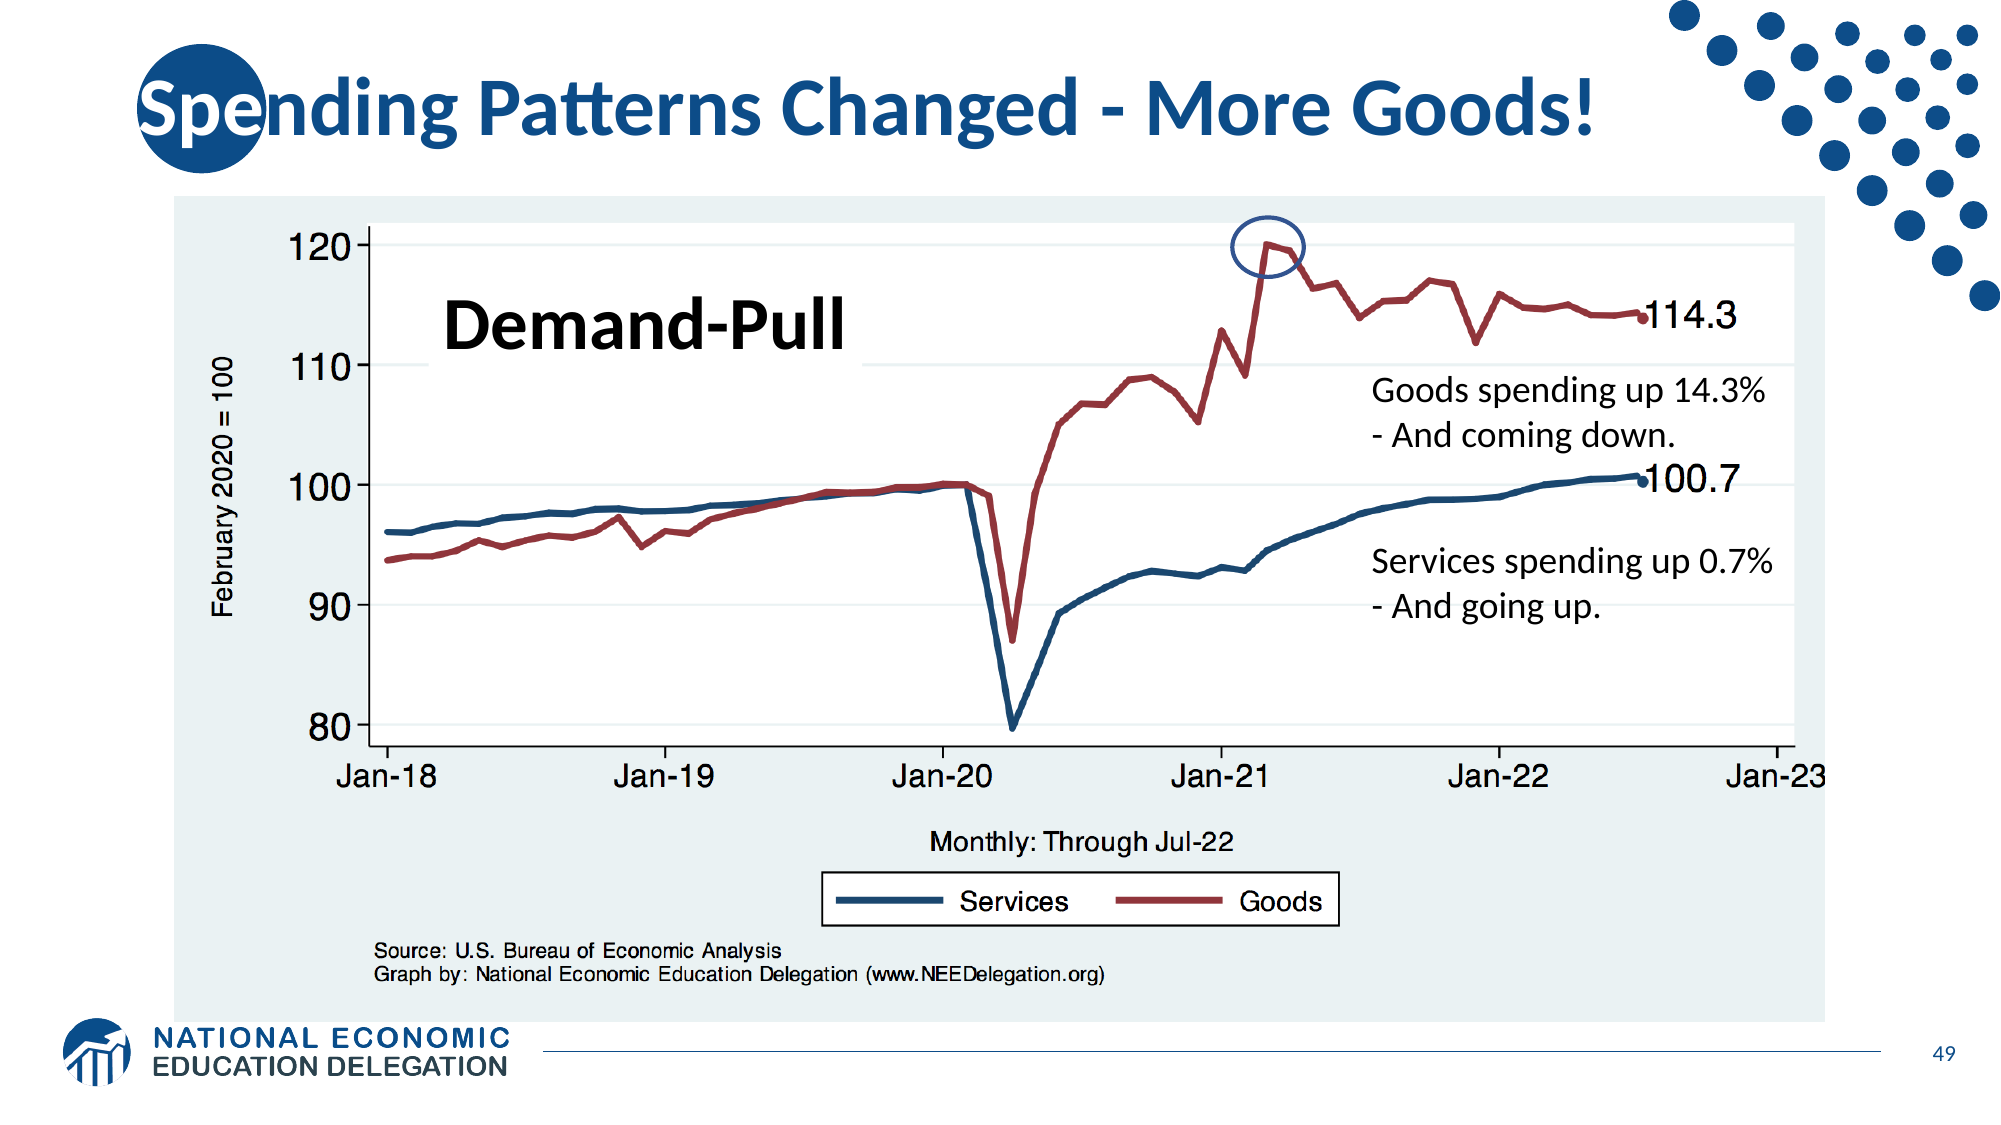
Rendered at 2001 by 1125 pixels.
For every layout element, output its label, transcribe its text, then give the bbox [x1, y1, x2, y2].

picture [55, 1013, 520, 1091]
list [174, 196, 1825, 1022]
slide_number 49 [1521, 1022, 1972, 1082]
title Spending Patterns Changed - More Goods! [123, 0, 1849, 218]
